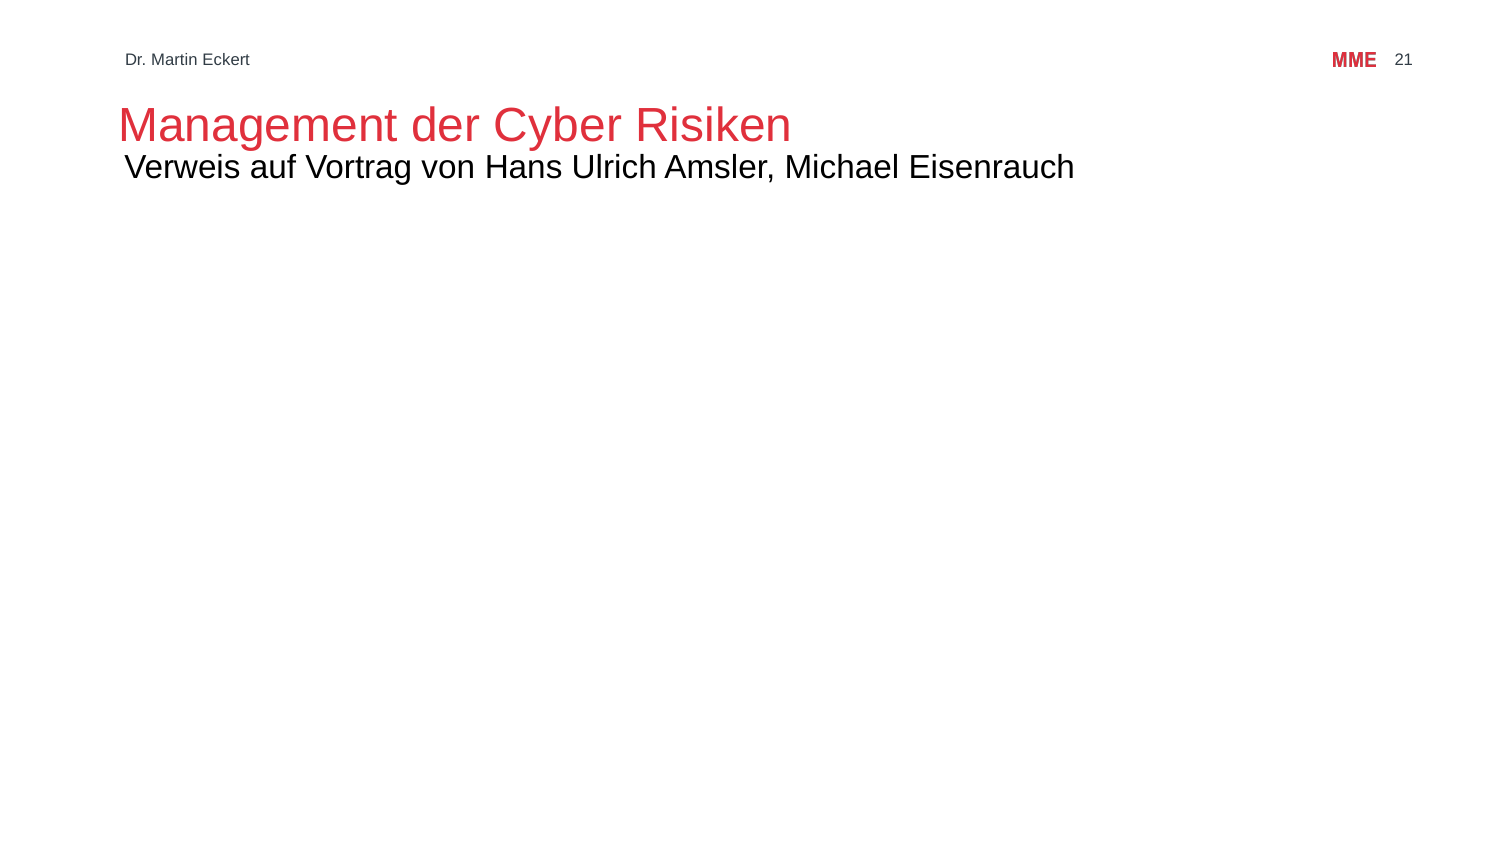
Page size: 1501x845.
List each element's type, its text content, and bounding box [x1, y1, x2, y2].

text_box 21 [1394, 51, 1463, 68]
title Management der Cyber Risiken [103, 44, 1398, 208]
text_box Dr. Martin Eckert [125, 51, 750, 68]
list Verweis auf Vortrag von Hans Ulrich Amsler, Michael Eisenrauch [109, 143, 1360, 215]
